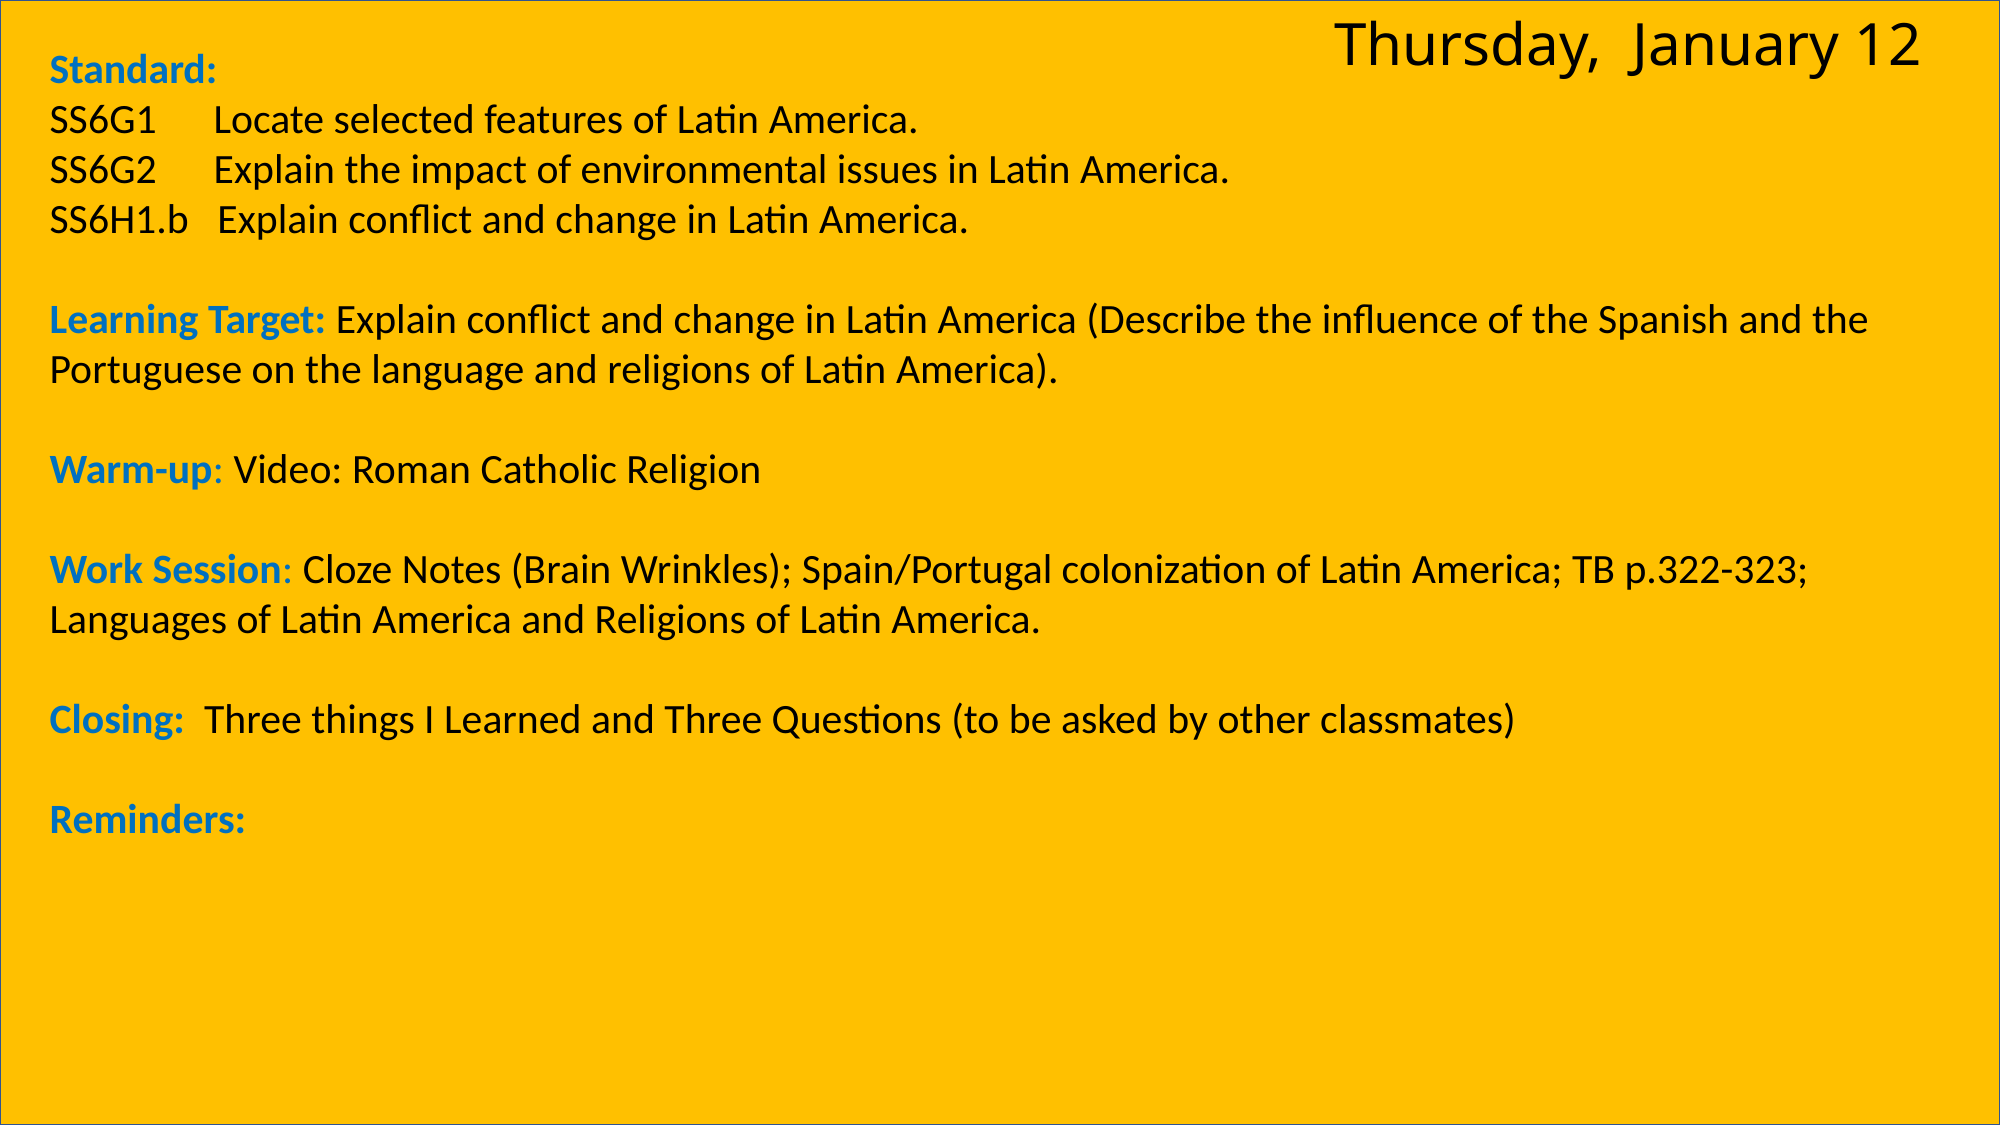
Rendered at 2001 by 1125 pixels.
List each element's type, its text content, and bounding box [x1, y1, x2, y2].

text_box Standard: SS6G1 Locate selected features of Latin America. SS6G2 Explain the impact of environmental issues in Latin America. SS6H1.b Explain conflict and change in Latin America. Learning Target: Explain conflict and change in Latin America (Describe the influence of the Spanish and the Portuguese on the language and religions of Latin America). Warm-up: Video: Roman Catholic Religion Work Session: Cloze Notes (Brain Wrinkles); Spain/Portugal colonization of Latin America; TB p.322-323; Languages of Latin America and Religions of Latin America. Closing: Three things I Learned and Three Questions (to be asked by other classmates) Reminders: [34, 34, 1920, 895]
text_box [0, 0, 2000, 1125]
text_box Thursday, January 12 [1319, 0, 2000, 85]
